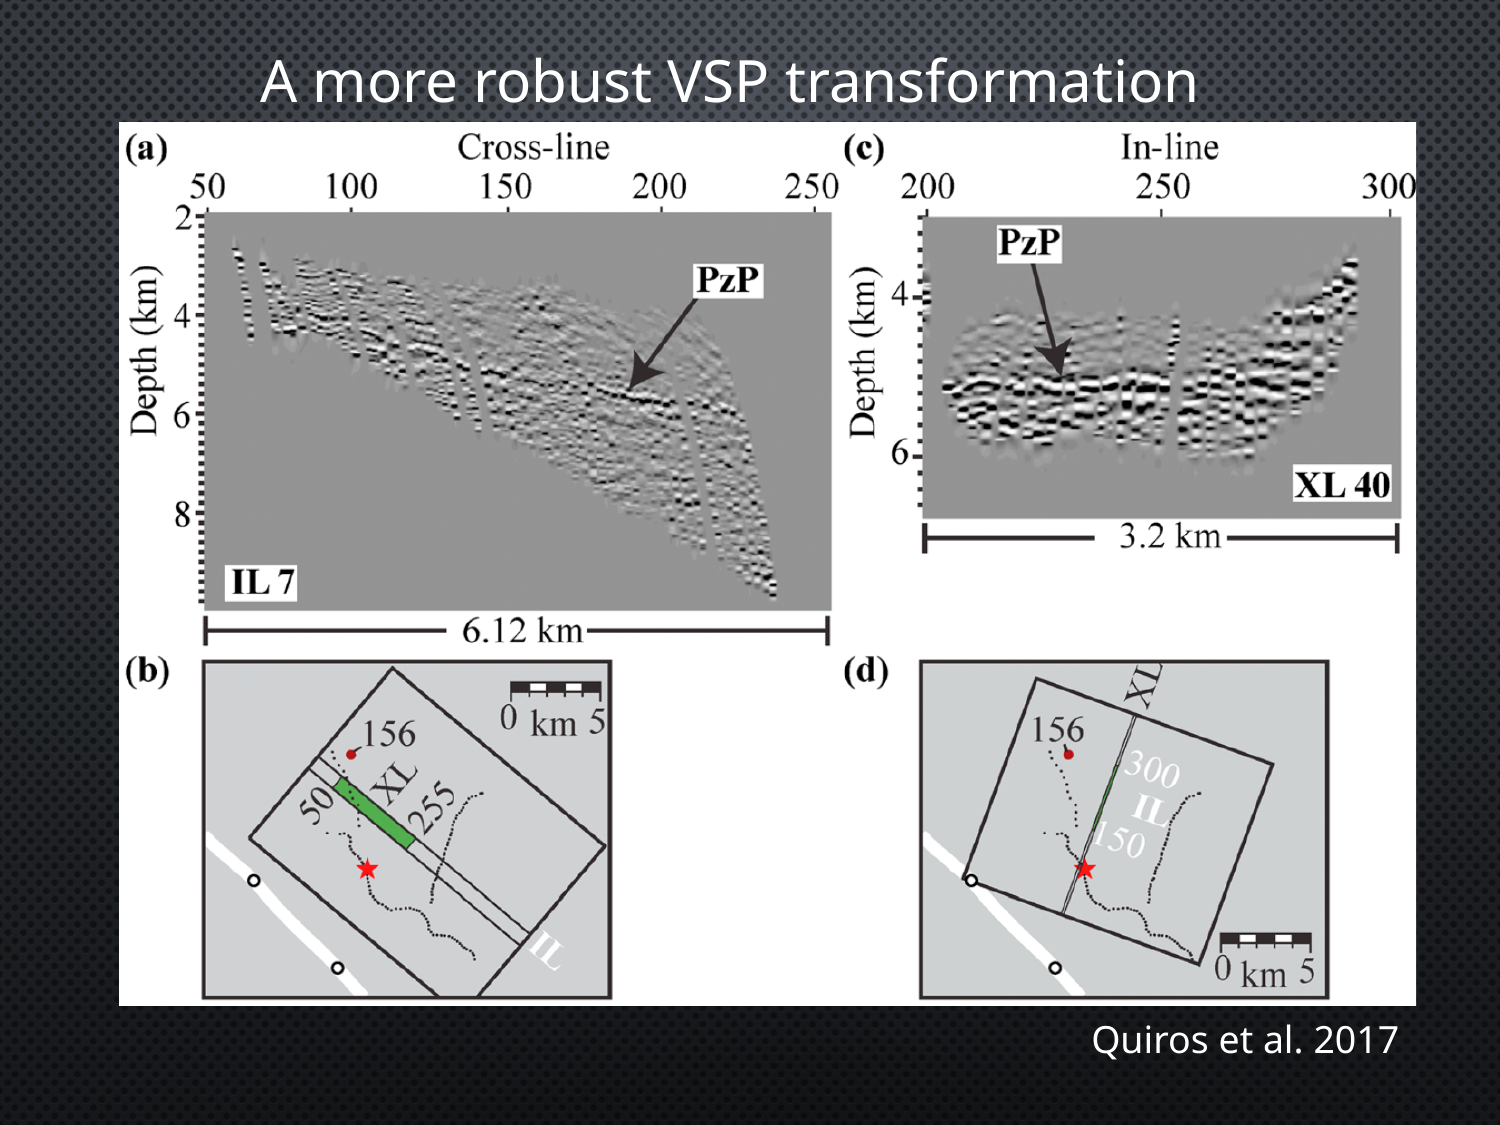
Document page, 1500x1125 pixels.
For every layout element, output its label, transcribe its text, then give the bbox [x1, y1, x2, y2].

text_box A more robust VSP transformation [245, 36, 1255, 121]
picture [118, 121, 1417, 1006]
text_box Quiros et al. 2017 [1076, 1009, 1462, 1069]
